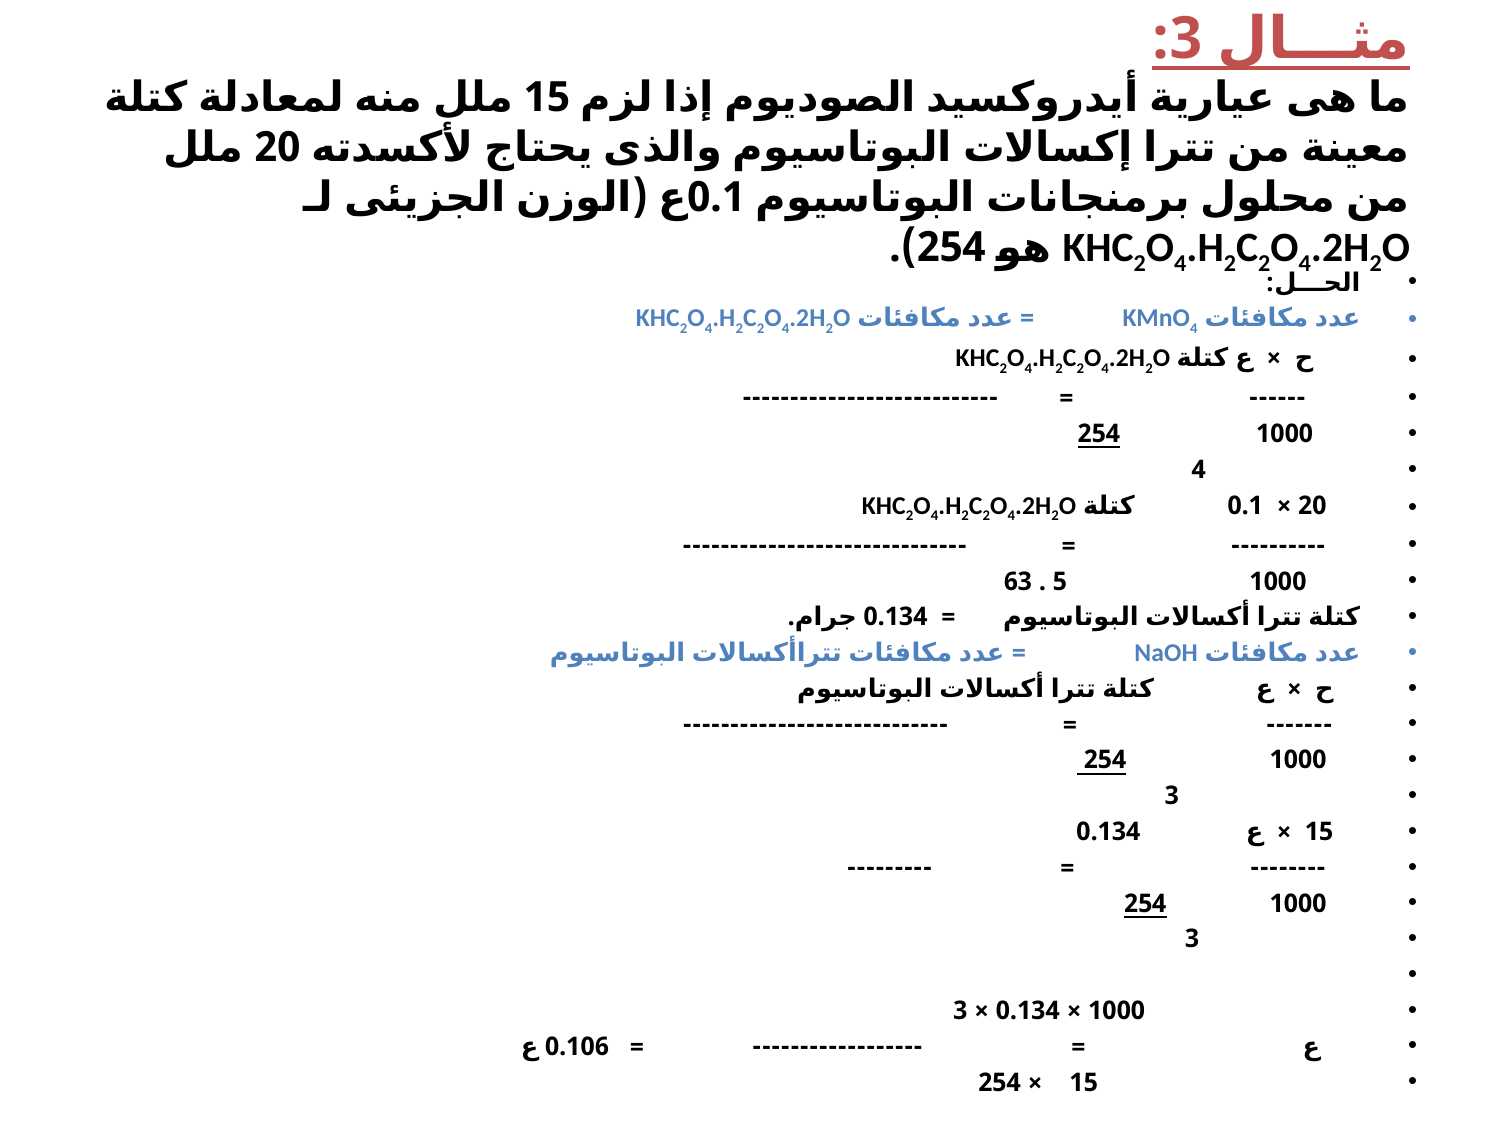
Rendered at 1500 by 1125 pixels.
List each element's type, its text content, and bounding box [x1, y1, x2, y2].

title مثـــال 3: ما هى عيارية أيدروكسيد الصوديوم إذا لزم 15 ملل منه لمعادلة كتلة معينة من تترا إكسالات البوتاسيوم والذى يحتاج لأكسدته 20 ملل من محلول برمنجانات البوتاسيوم 0.1ع (الوزن الجزيئى لـ KHC2O4.H2C2O4.2H2O هو 254). [75, 45, 1425, 257]
list الحـــل: عدد مكافئات KMnO4 = عدد مكافئات KHC2O4.H2C2O4.2H2O ح × ع كتلة KHC2O4.H2C2O4.2H2O ------ = --------------------------- 1000 254 4 20 × 0.1 كتلة KHC2O4.H2C2O4.2H2O ---------- = ------------------------------ 1000 5 . 63 كتلة تترا أكسالات البوتاسيوم = 0.134 جرام. عدد مكافئات NaOH = عدد مكافئات تتراأكسالات البوتاسيوم ح × ع كتلة تترا أكسالات البوتاسيوم ------- = ---------------------------- 1000 254 3 15 × ع 0.134 -------- = --------- 1000 254 3 1000 × 0.134 × 3 ع = ------------------ = 0.106 ع 15 × 254 [75, 257, 1425, 1125]
